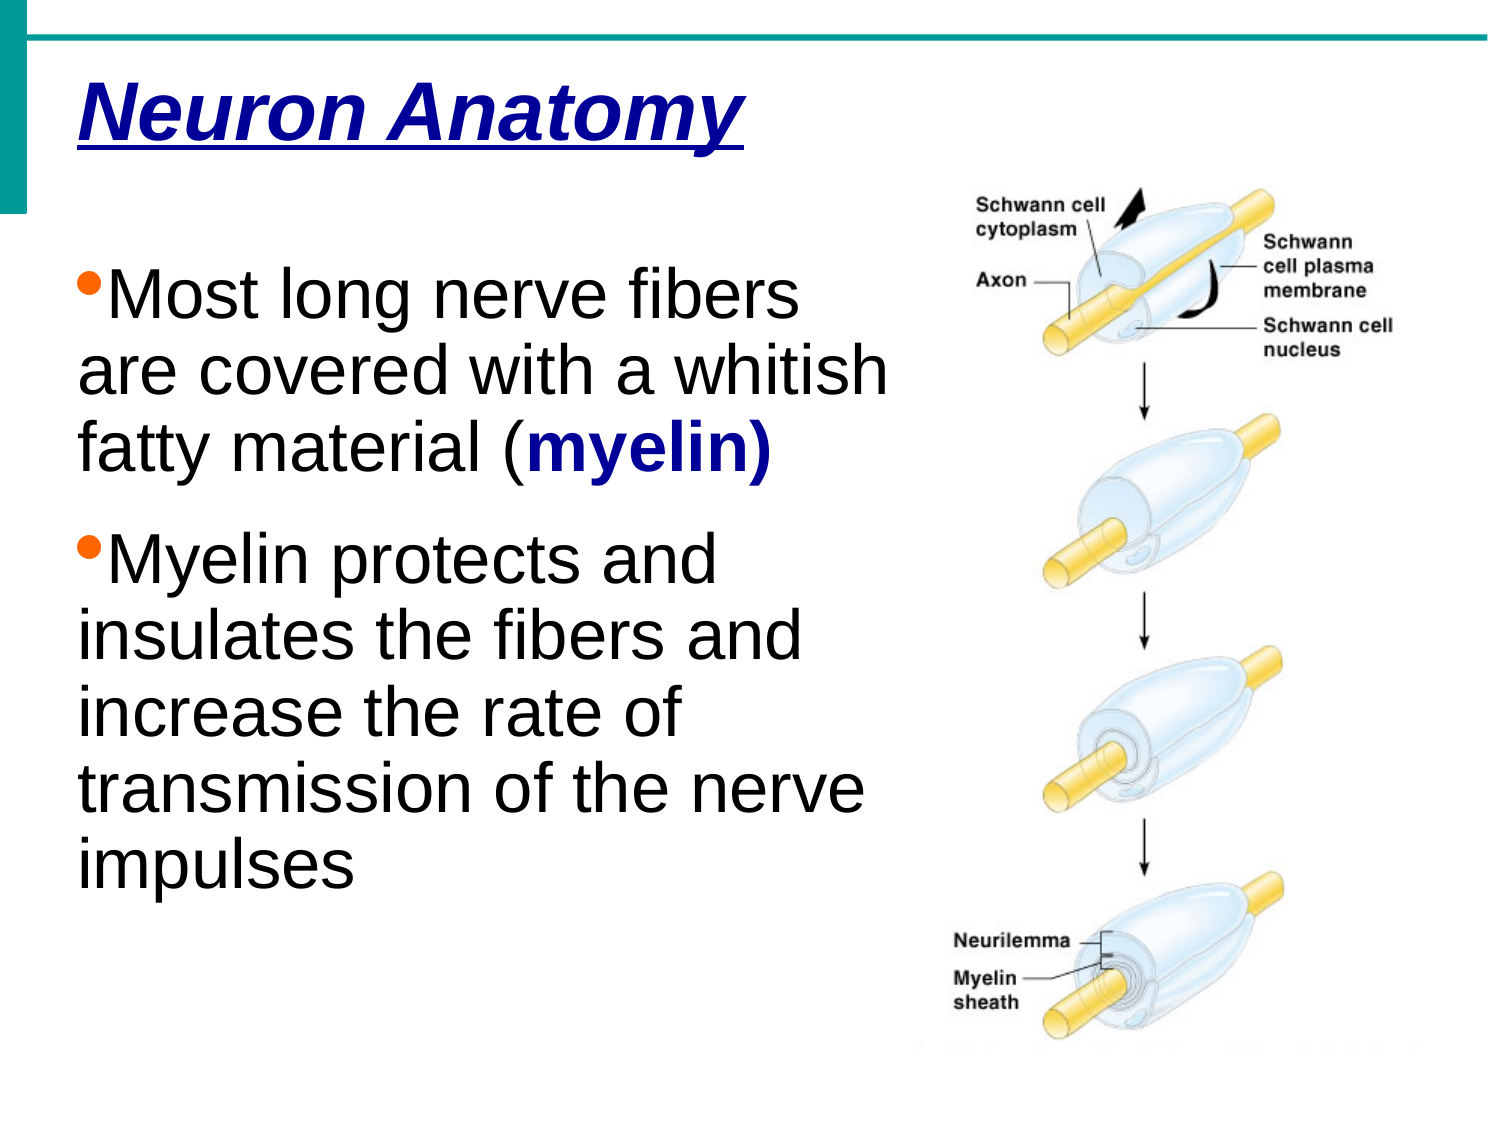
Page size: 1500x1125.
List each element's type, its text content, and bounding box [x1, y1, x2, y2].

text_box [0, 0, 25, 213]
picture [899, 174, 1456, 1051]
list Neuron Anatomy [62, 50, 1438, 249]
text_box Most long nerve fibers are covered with a whitish fatty material (myelin) Myelin protects and insulates the fibers and increase the rate of transmission of the nerve impulses [62, 249, 894, 912]
